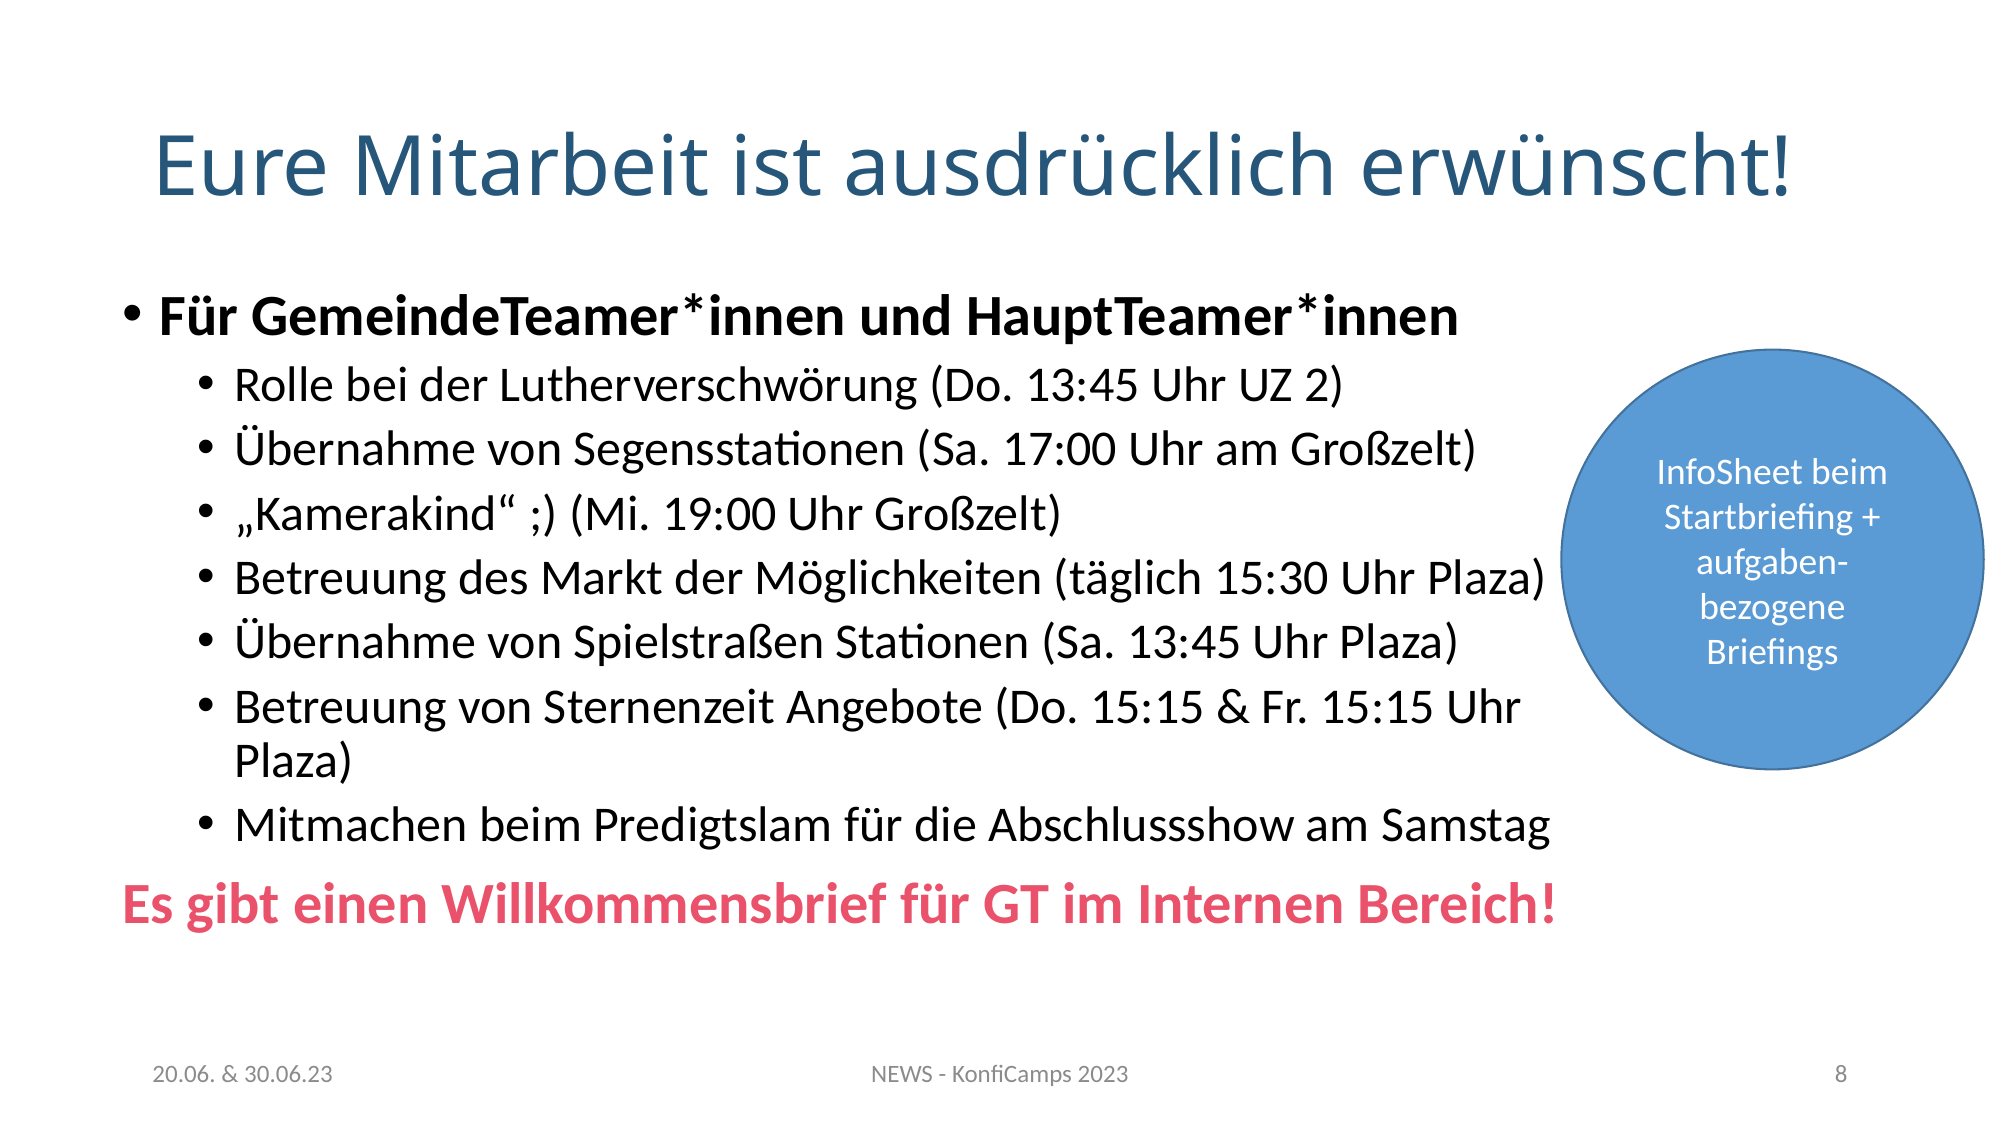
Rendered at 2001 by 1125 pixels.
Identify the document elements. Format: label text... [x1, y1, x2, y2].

title Eure Mitarbeit ist ausdrücklich erwünscht! [137, 59, 1863, 278]
footer NEWS - KonfiCamps 2023 [662, 1042, 1338, 1103]
text_box InfoSheet beim Startbriefing + aufgaben-bezogene Briefings [1560, 348, 1985, 771]
list Für GemeindeTeamer*innen und HauptTeamer*innen Rolle bei der Lutherverschwörung (Do. 13:45 Uhr UZ 2) Übernahme von Segensstationen (Sa. 17:00 Uhr am Großzelt) „Kamerakind“ ;) (Mi. 19:00 Uhr Großzelt) Betreuung des Markt der Möglichkeiten (täglich 15:30 Uhr Plaza) Übernahme von Spielstraßen Stationen (Sa. 13:45 Uhr Plaza) Betreuung von Sternenzeit Angebote (Do. 15:15 & Fr. 15:15 Uhr Plaza) Mitmachen beim Predigtslam für die Abschlussshow am Samstag Es gibt einen Willkommensbrief für GT im Internen Bereich! [107, 277, 1602, 992]
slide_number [137, 1042, 588, 1103]
slide_number 8 [1412, 1042, 1863, 1103]
